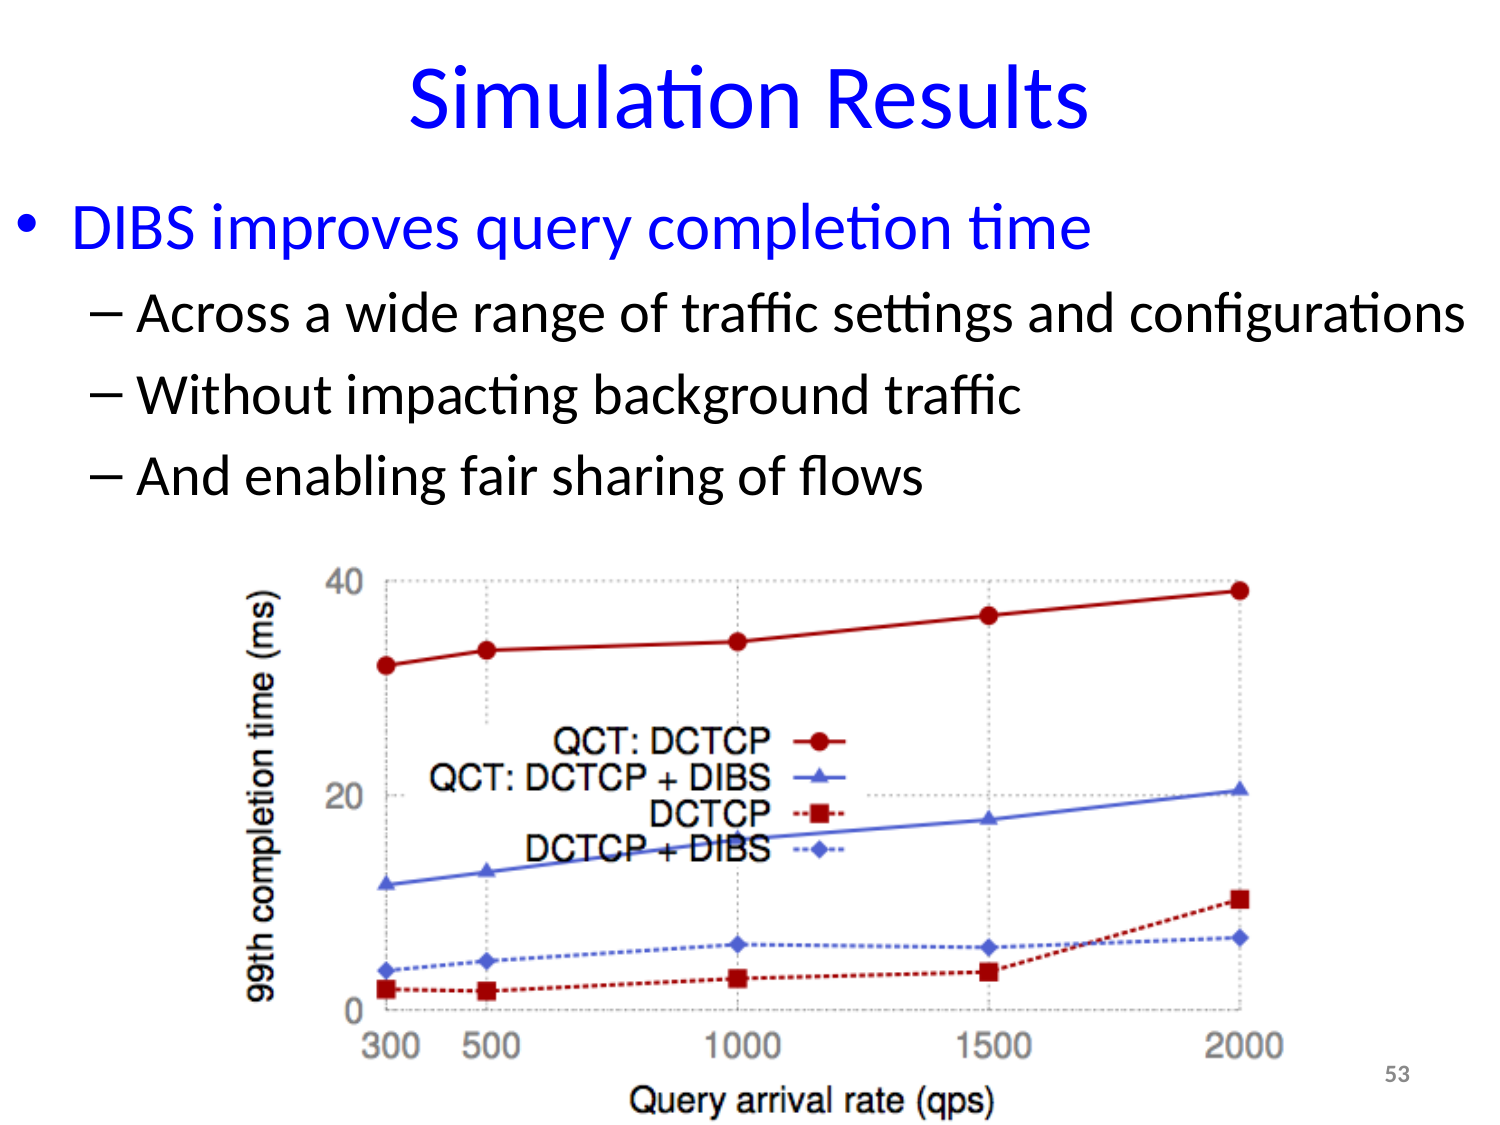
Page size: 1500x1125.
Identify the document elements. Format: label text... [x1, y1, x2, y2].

text_box [196, 516, 1311, 1125]
list DIBS improves query completion time Across a wide range of traffic settings and configurations Without impacting background traffic And enabling fair sharing of flows [0, 174, 1500, 918]
slide_number 53 [1311, 1042, 1425, 1103]
title Simulation Results [74, 0, 1426, 174]
